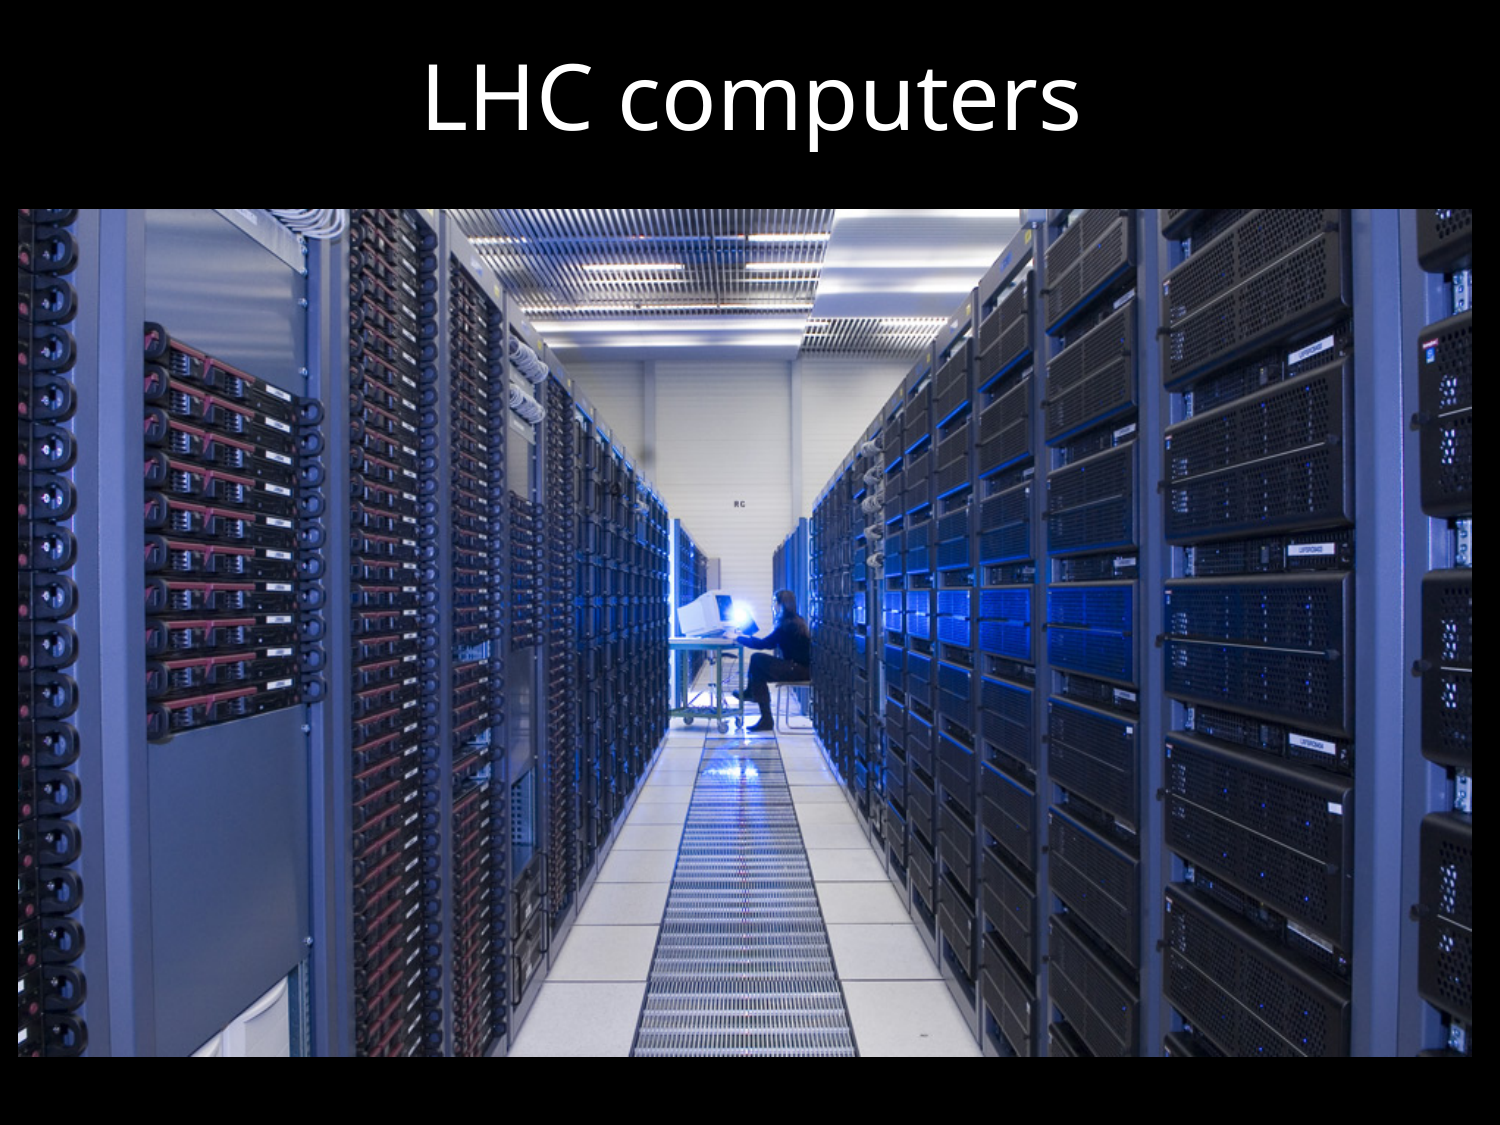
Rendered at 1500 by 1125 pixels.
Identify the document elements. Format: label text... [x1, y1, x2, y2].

title LHC computers [76, 0, 1427, 188]
picture [18, 209, 1472, 1057]
